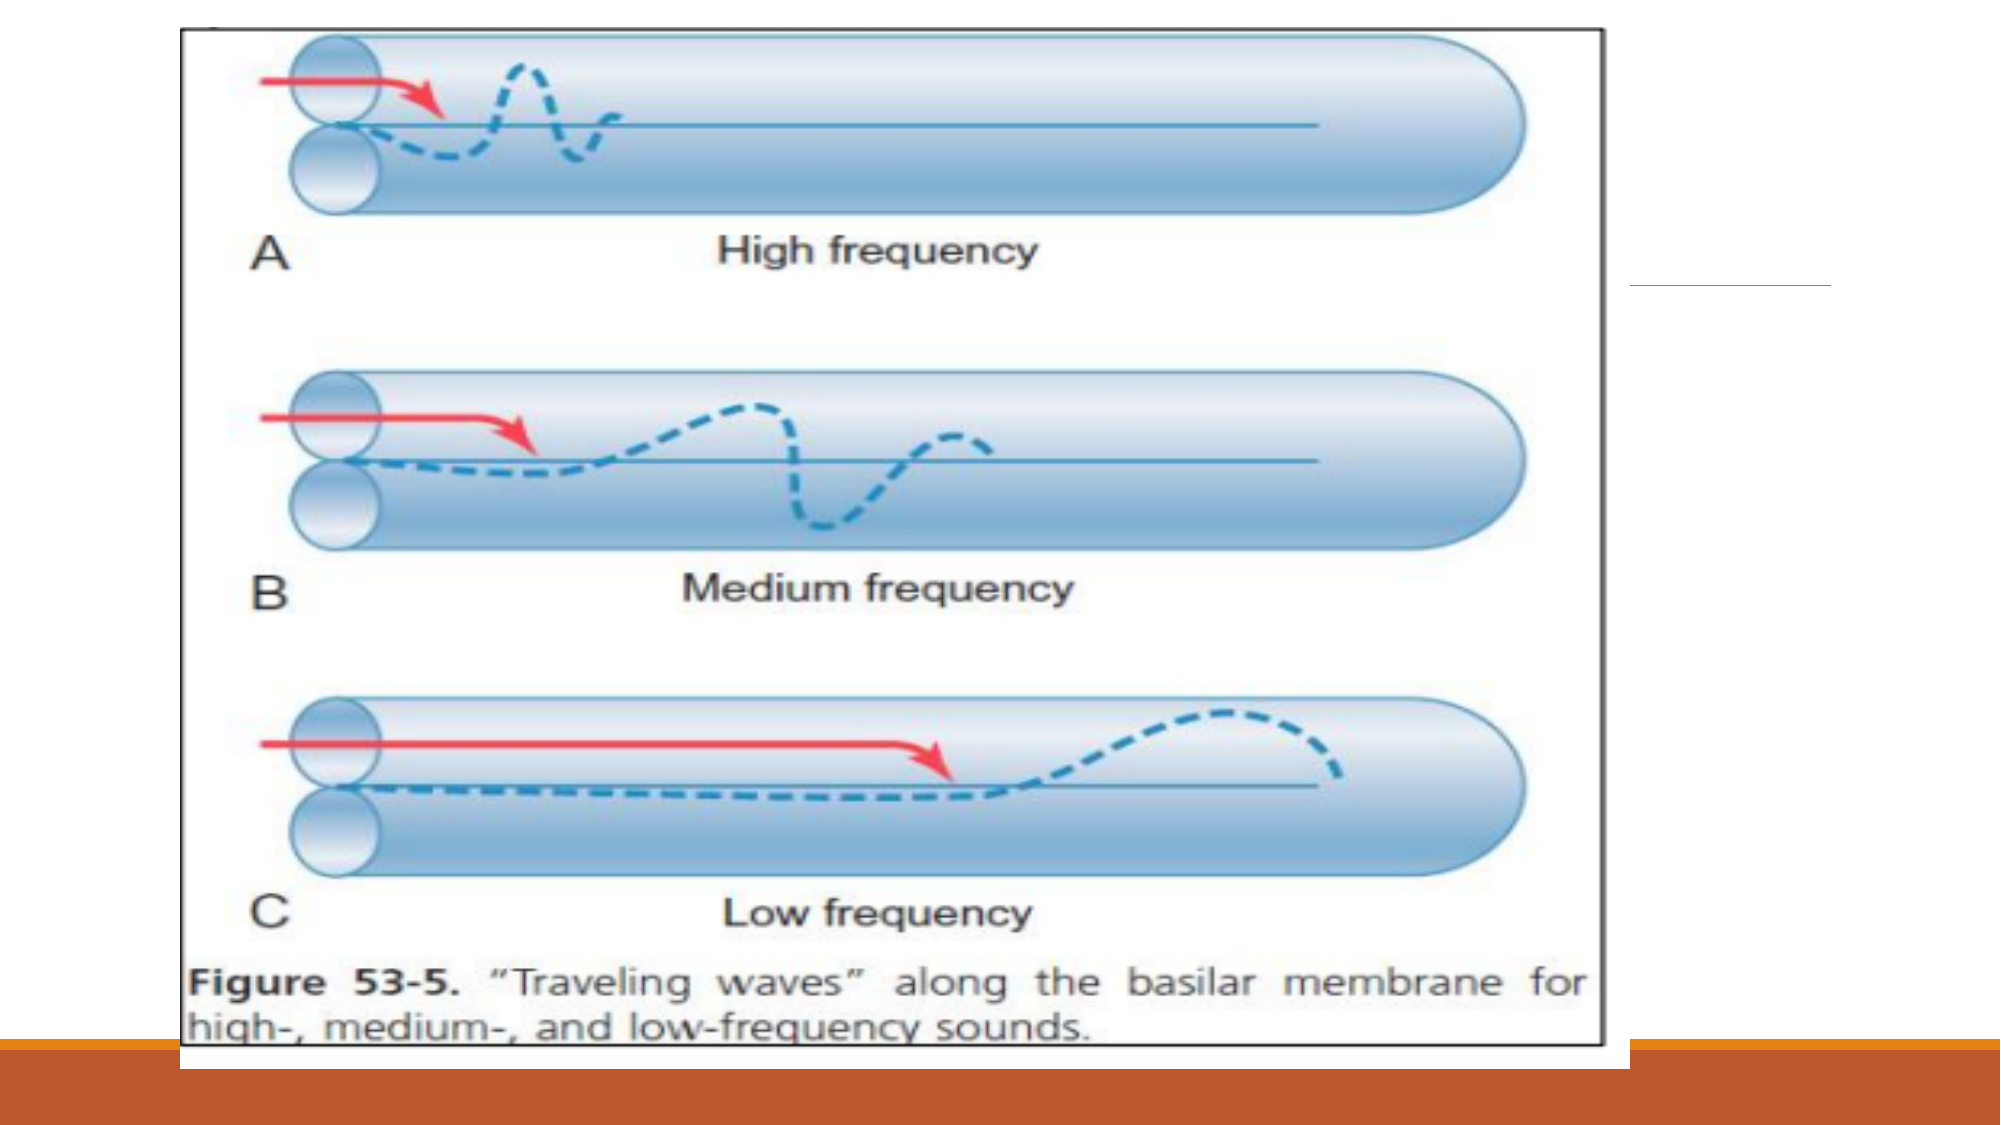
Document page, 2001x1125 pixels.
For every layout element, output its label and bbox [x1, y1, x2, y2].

list [179, 26, 1630, 1069]
